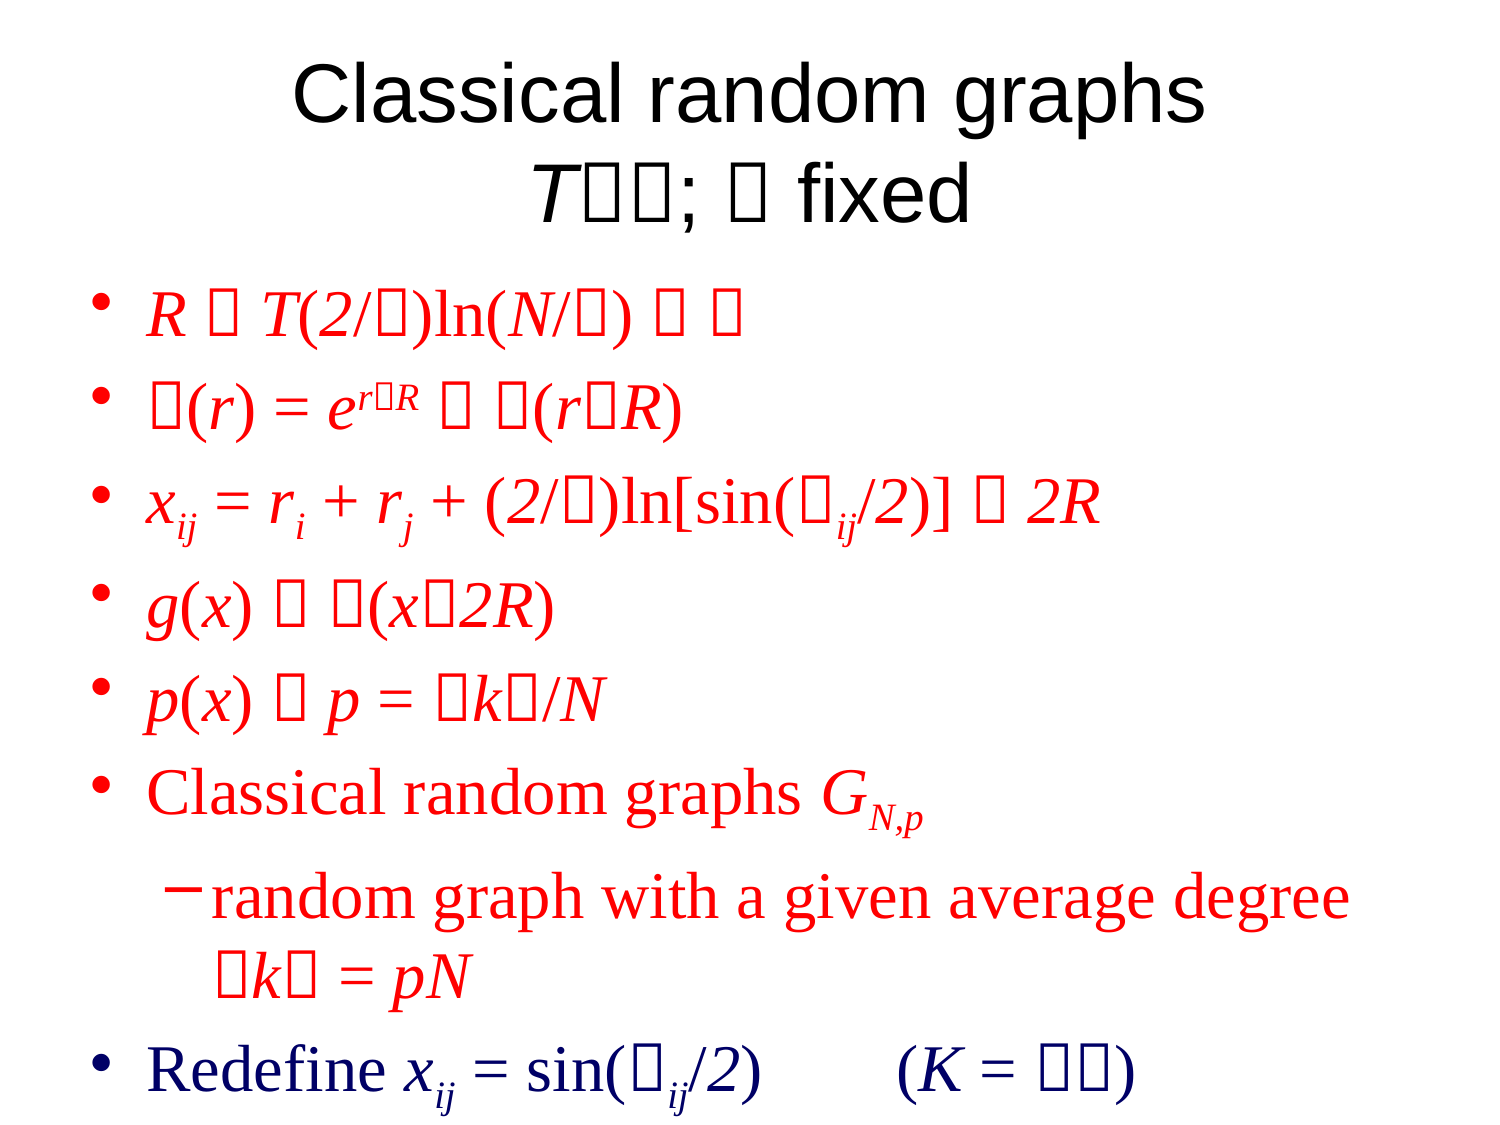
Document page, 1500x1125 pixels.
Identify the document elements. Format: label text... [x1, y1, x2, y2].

list R  T(2/)ln(N/)   (r) = erR  (rR) xij = ri + rj + (2/)ln[sin(ij/2)]  2R g(x)  (x2R) p(x)  p = k/N Classical random graphs GN,p random graph with a given average degree k = pN Redefine xij = sin(ij/2) (K = ) [75, 262, 1500, 1125]
title Classical random graphs T;  fixed [75, 45, 1425, 233]
